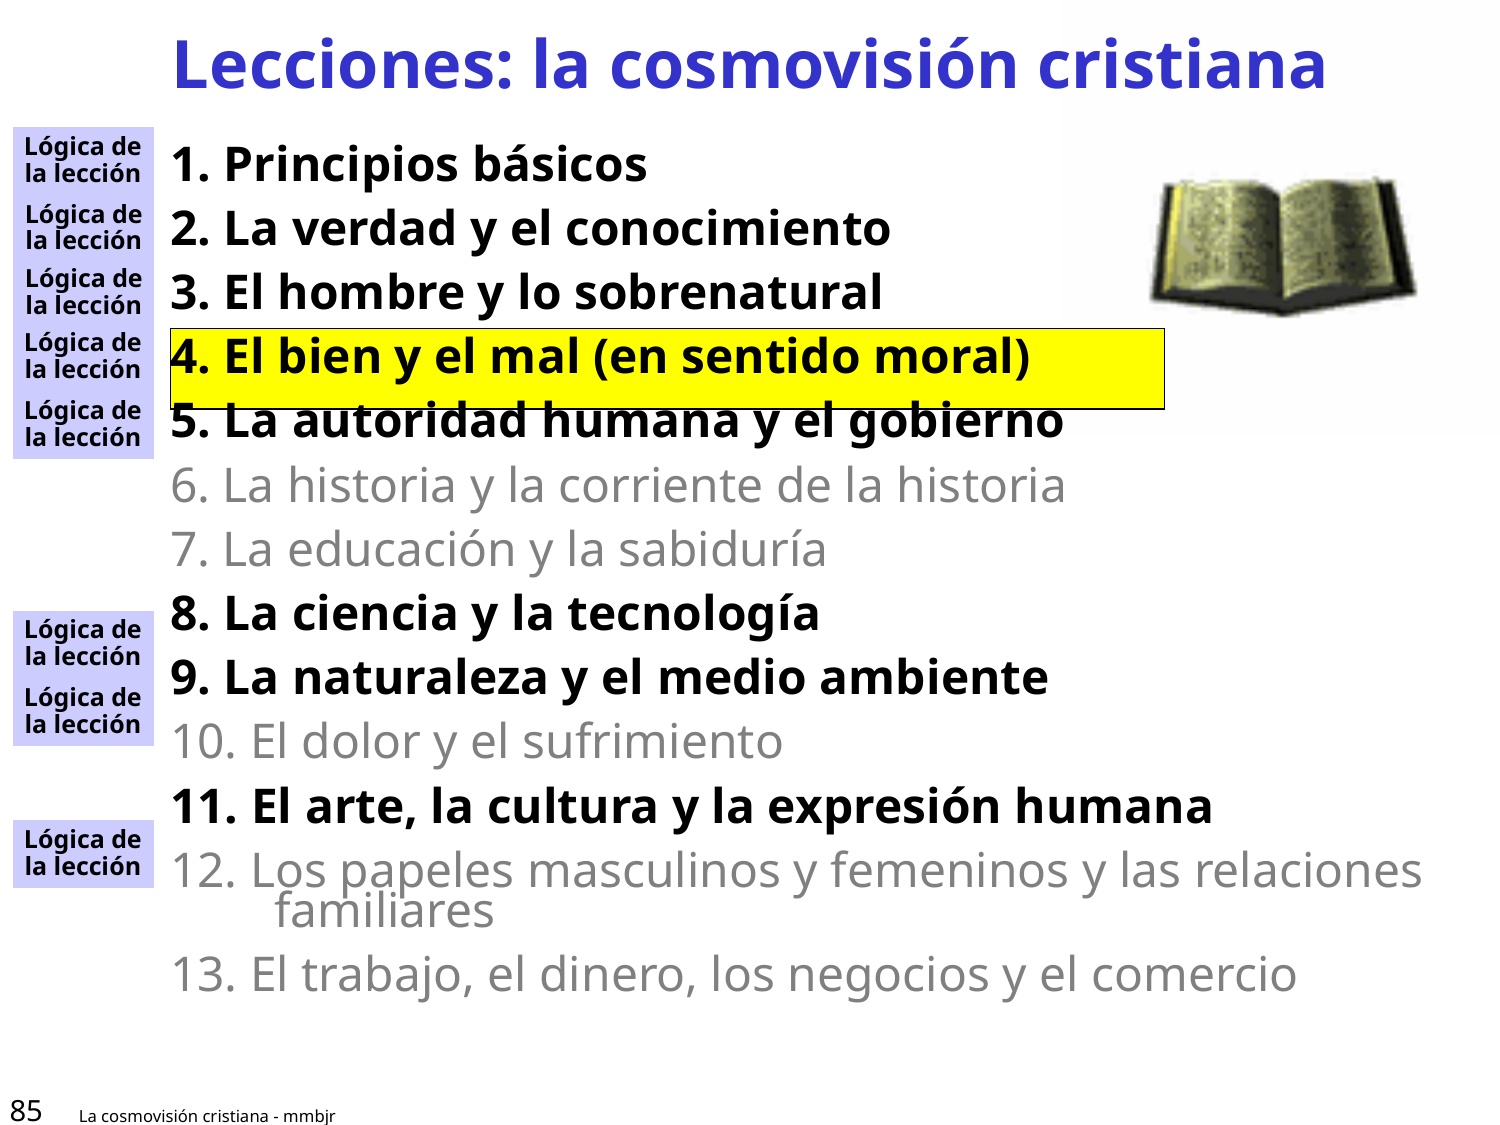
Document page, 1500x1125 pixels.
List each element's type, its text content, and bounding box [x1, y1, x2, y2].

text_box Lógica de la lección [12, 391, 154, 459]
text_box Lógica de la lección [13, 258, 155, 327]
text_box Lógica de la lección [13, 194, 155, 258]
text_box 1. Principios básicos 2. La verdad y el conocimiento 3. El hombre y lo sobrenatural 4. El bien y el mal (en sentido moral) 5. La autoridad humana y el gobierno 6. La historia y la corriente de la historia 7. La educación y la sabiduría 8. La ciencia y la tecnología 9. La naturaleza y el medio ambiente 10. El dolor y el sufrimiento 11. El arte, la cultura y la expresión humana 12. Los papeles masculinos y femeninos y las relaciones familiares 13. El trabajo, el dinero, los negocios y el comercio [155, 141, 1443, 1008]
slide_number 85 [0, 1084, 307, 1125]
text_box Lógica de la lección [12, 678, 154, 746]
text_box Lógica de la lección [12, 323, 154, 391]
title Lecciones: la cosmovisión cristiana [51, 5, 1057, 119]
slide_number La cosmovisión cristiana - mmbjr [63, 1097, 477, 1125]
text_box Lógica de la lección [12, 126, 154, 195]
text_box Lógica de la lección [12, 820, 154, 889]
picture [1062, 0, 1500, 435]
text_box Lógica de la lección [12, 610, 154, 678]
